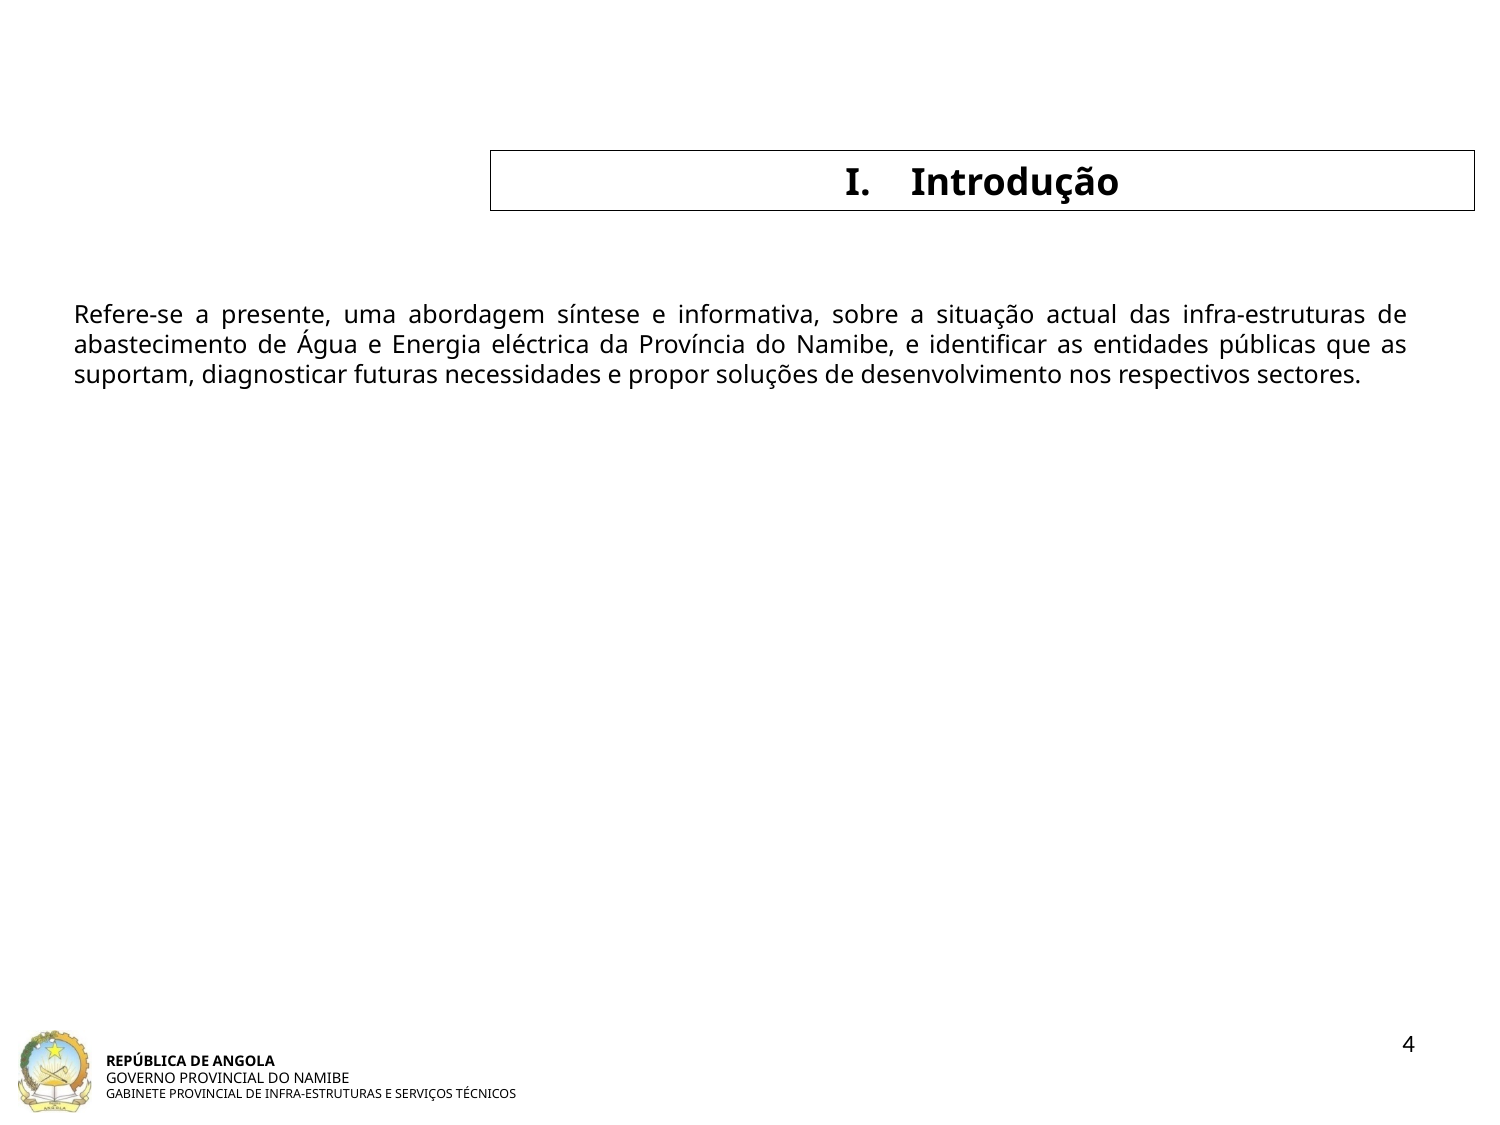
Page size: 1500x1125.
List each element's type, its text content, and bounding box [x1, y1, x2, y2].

text_box Introdução [490, 150, 1475, 211]
text_box REPÚBLICA DE ANGOLA GOVERNO PROVINCIAL DO NAMIBE GABINETE PROVINCIAL DE INFRA-ESTRUTURAS E SERVIÇOS TÉCNICOS [91, 1044, 593, 1124]
slide_number 4 [1080, 1012, 1431, 1073]
text_box Refere-se a presente, uma abordagem síntese e informativa, sobre a situação actual das infra-estruturas de abastecimento de Água e Energia eléctrica da Província do Namibe, e identificar as entidades públicas que as suportam, diagnosticar futuras necessidades e propor soluções de desenvolvimento nos respectivos sectores. [58, 290, 1425, 868]
picture [17, 1030, 92, 1113]
